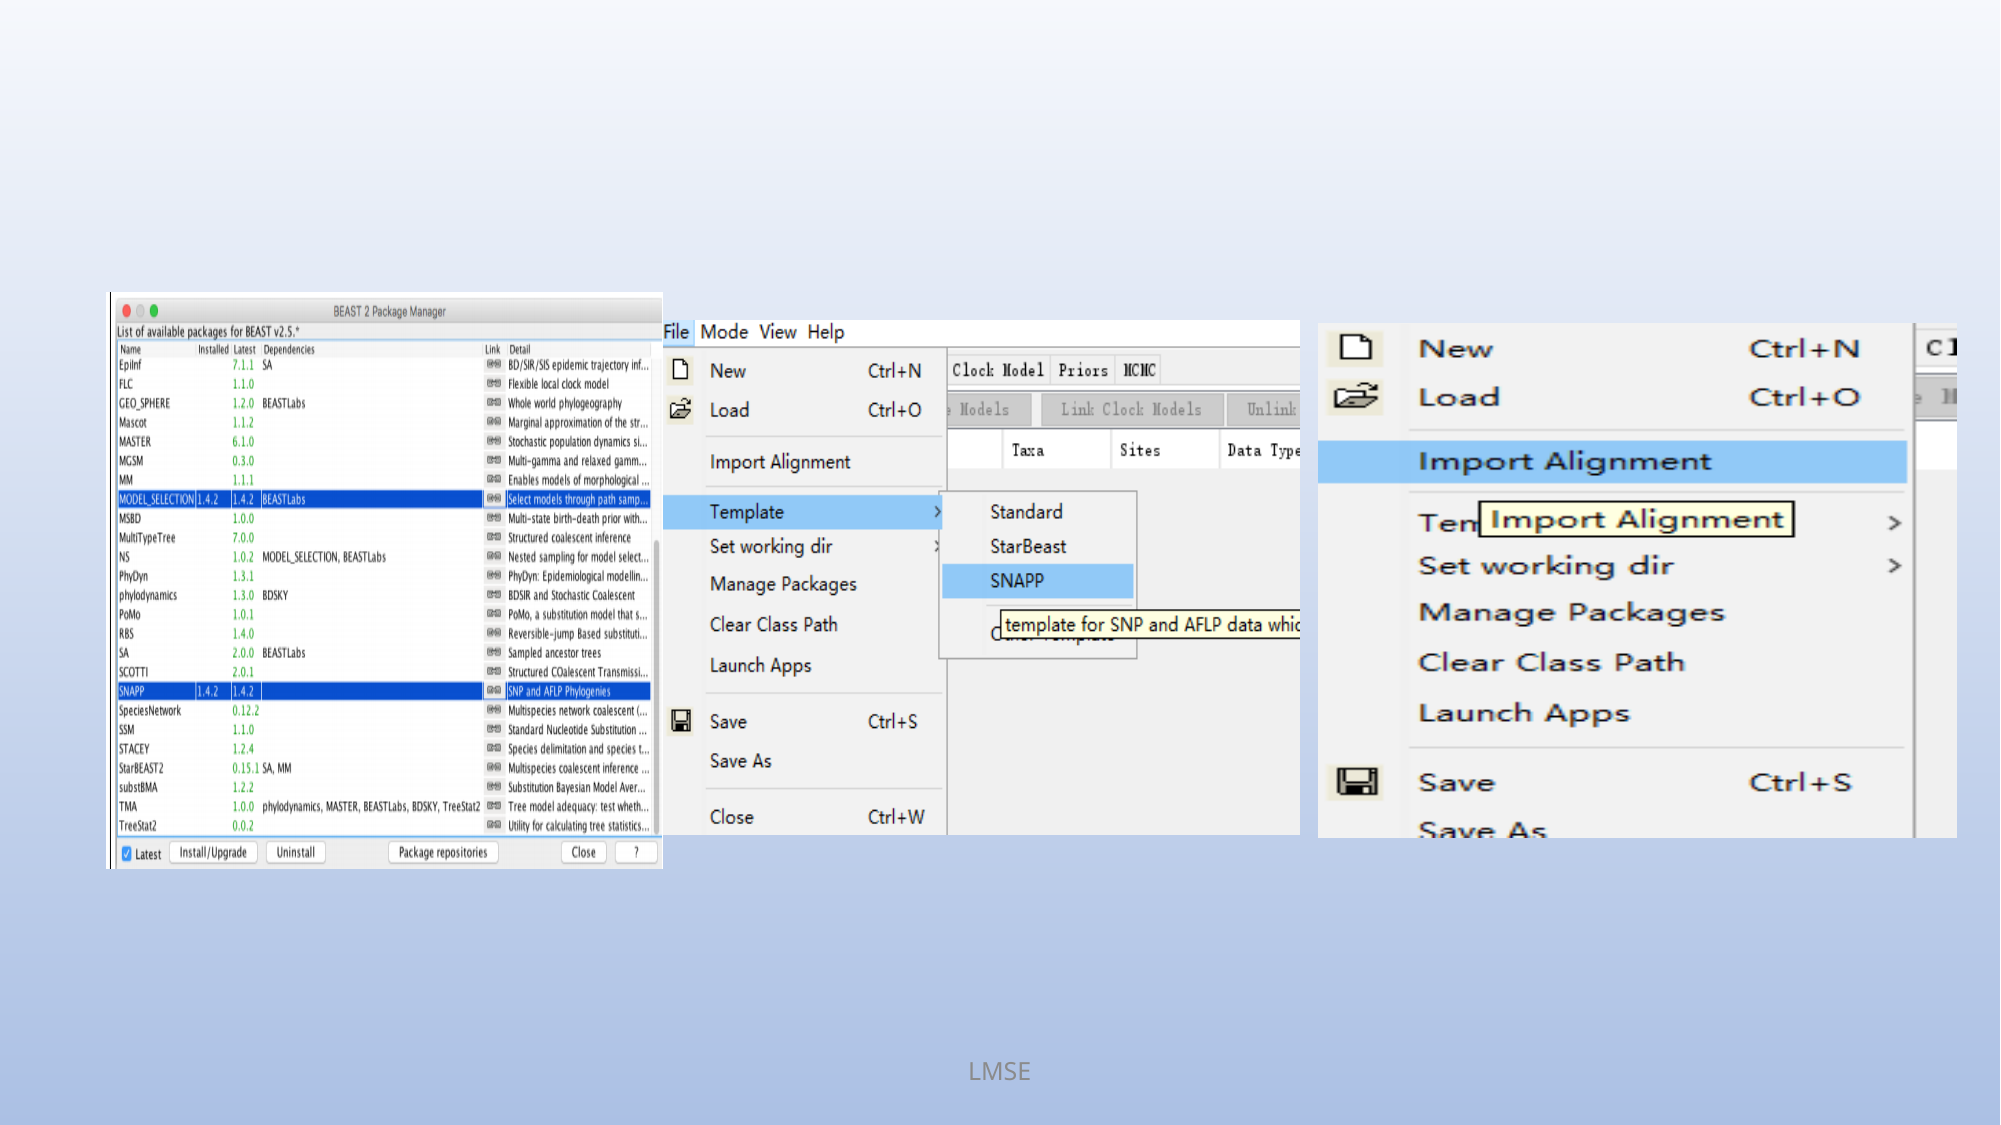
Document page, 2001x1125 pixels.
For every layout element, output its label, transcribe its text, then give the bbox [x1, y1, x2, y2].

picture [1318, 323, 1957, 838]
picture [106, 292, 663, 869]
footer LMSE [662, 1042, 1338, 1103]
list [663, 320, 1300, 835]
